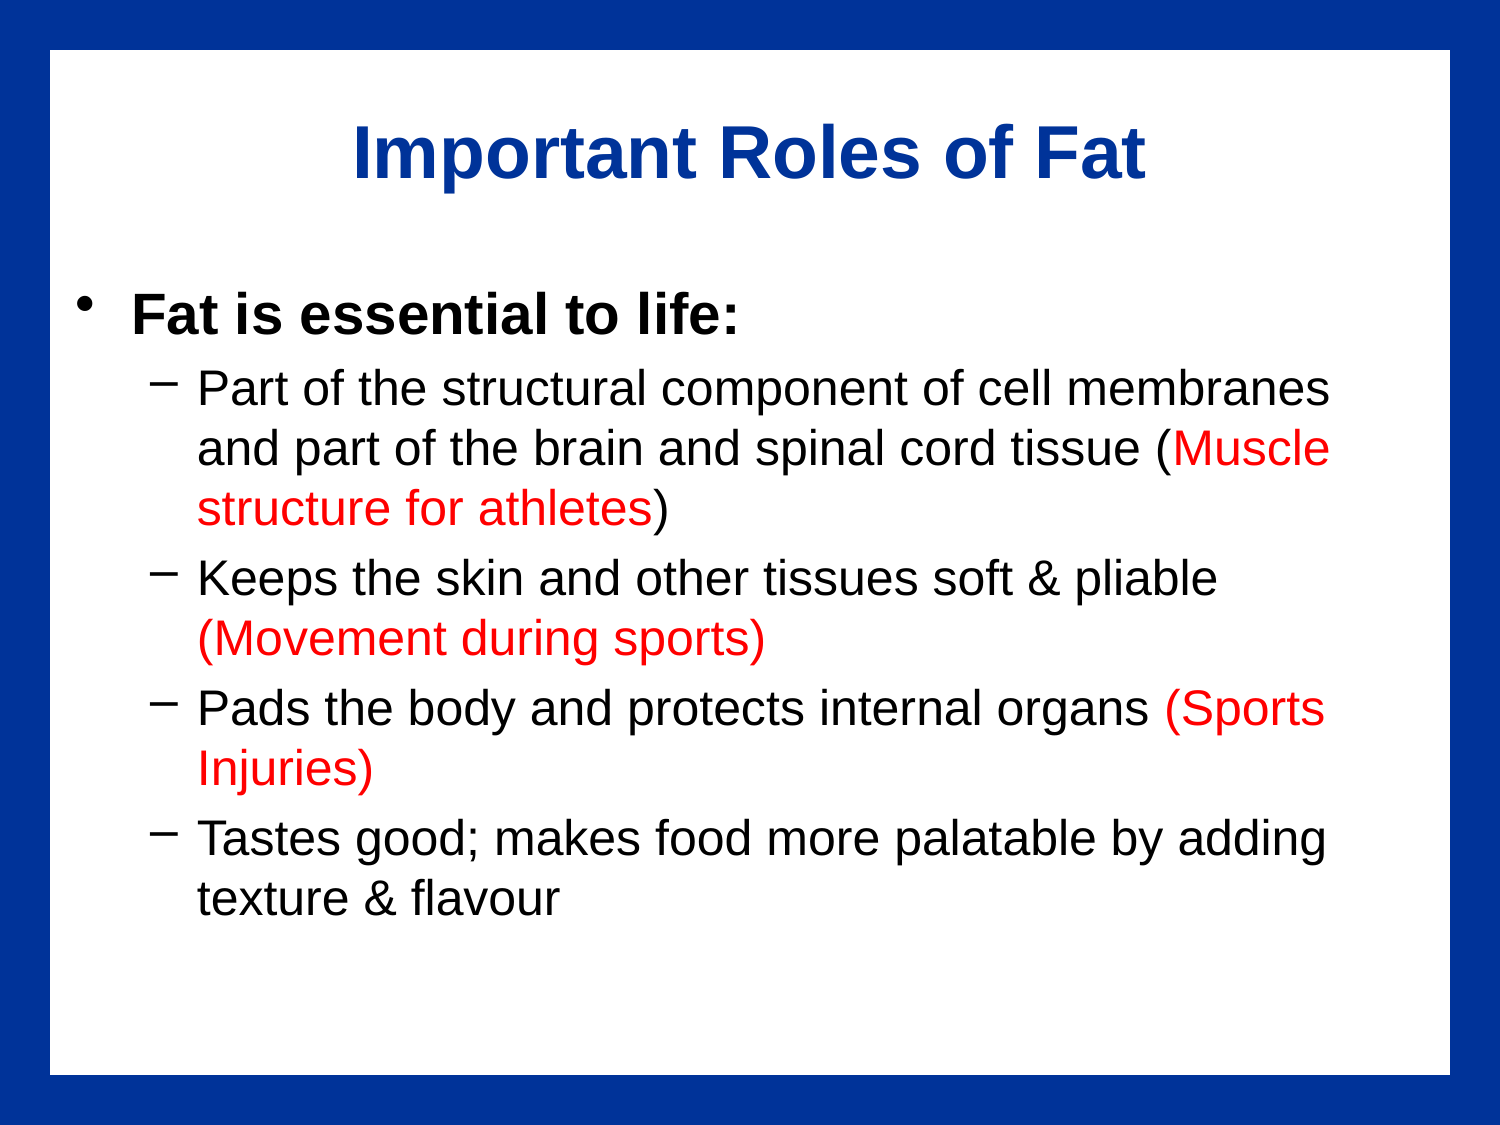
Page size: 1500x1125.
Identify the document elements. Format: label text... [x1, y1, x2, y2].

title Important Roles of Fat [49, 42, 1451, 269]
list Fat is essential to life: Part of the structural component of cell membranes and part of the brain and spinal cord tissue (Muscle structure for athletes) Keeps the skin and other tissues soft & pliable (Movement during sports) Pads the body and protects internal organs (Sports Injuries) Tastes good; makes food more palatable by adding texture & flavour [59, 267, 1415, 1034]
